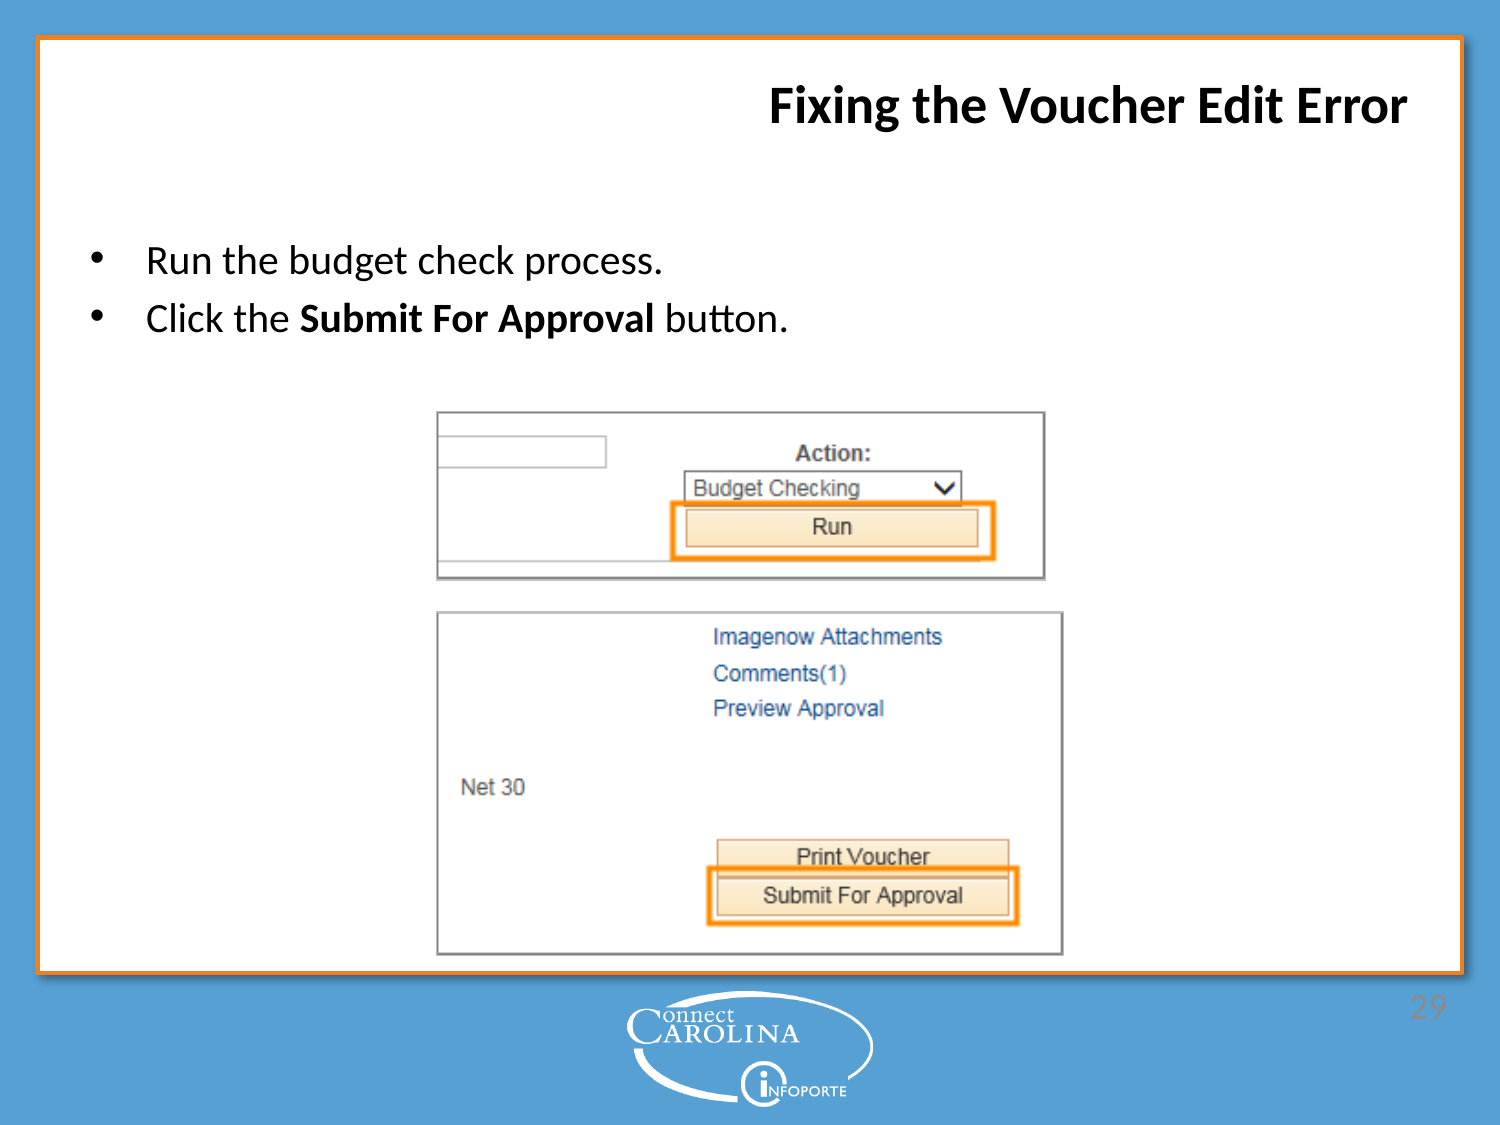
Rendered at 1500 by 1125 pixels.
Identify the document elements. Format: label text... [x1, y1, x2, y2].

picture [436, 612, 1064, 955]
slide_number 29 [1362, 975, 1463, 1035]
picture [627, 991, 873, 1107]
list Fixing the Voucher Edit Error [612, 62, 1425, 150]
picture [436, 412, 1045, 580]
list Run the budget check process. Click the Submit For Approval button. [75, 224, 1425, 938]
